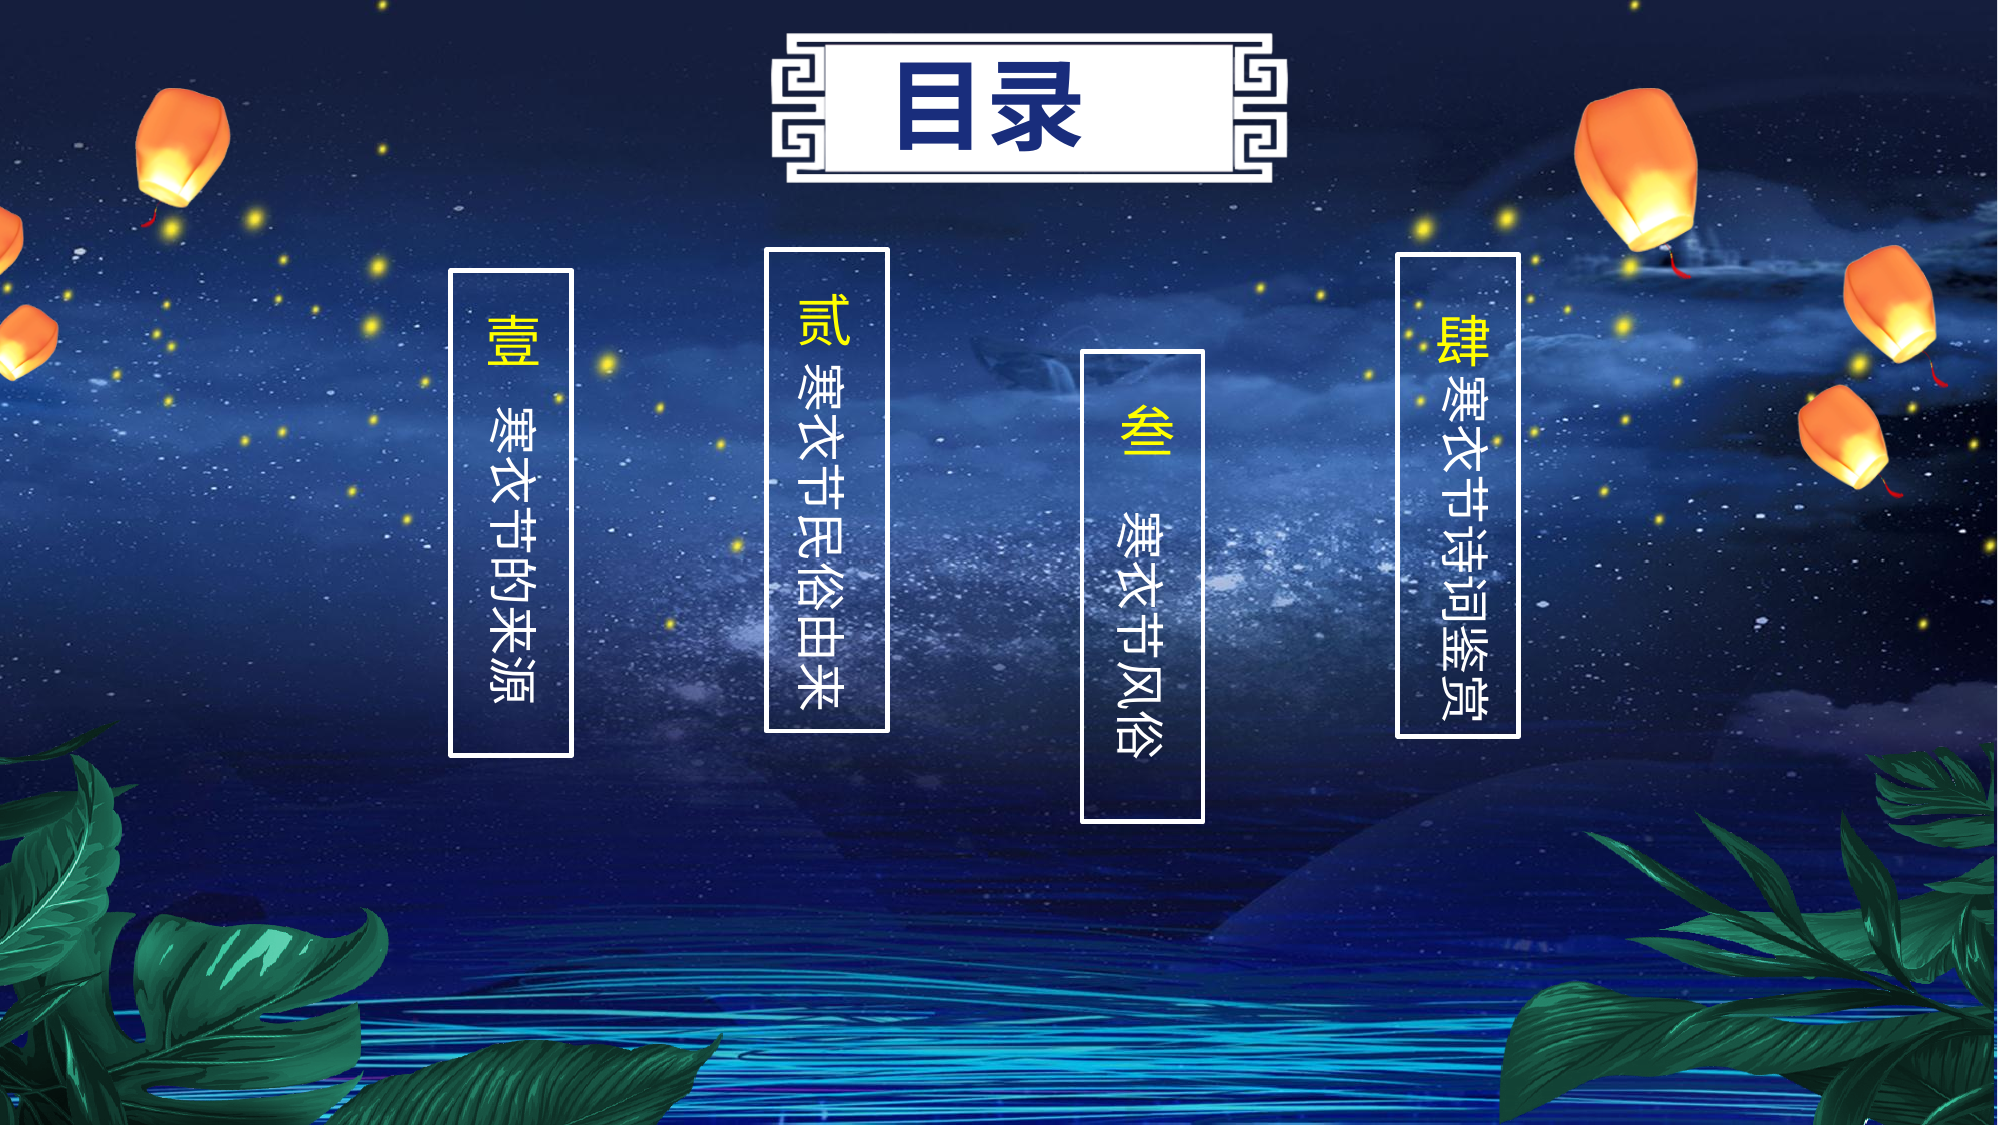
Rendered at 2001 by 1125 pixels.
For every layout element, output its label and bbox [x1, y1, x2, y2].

picture [0, 0, 1998, 1125]
text_box [450, 270, 572, 756]
text_box [1082, 351, 1204, 822]
text_box [766, 249, 888, 756]
text_box [1397, 254, 1519, 743]
